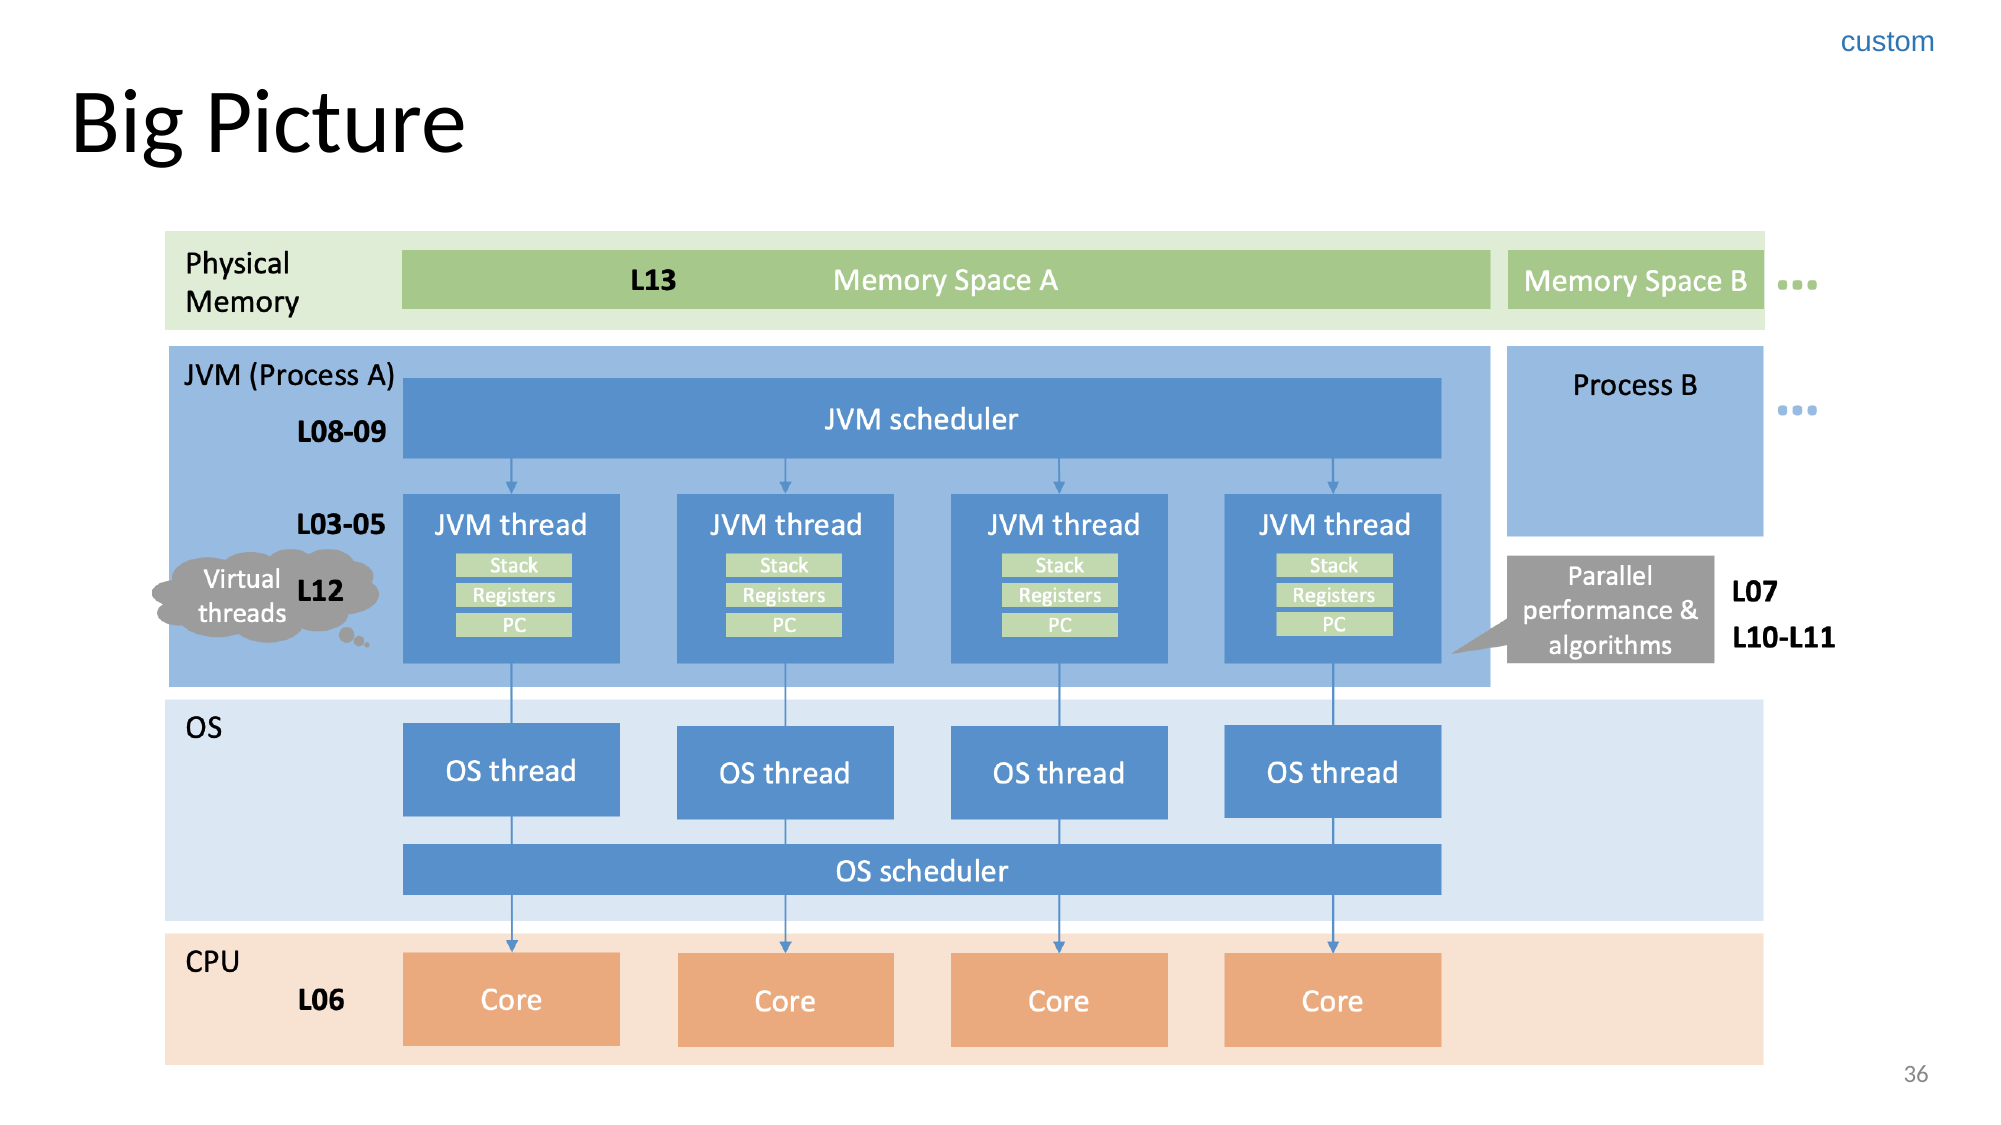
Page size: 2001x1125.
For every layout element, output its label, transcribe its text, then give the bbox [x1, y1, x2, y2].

text_box custom [1825, 14, 1951, 65]
slide_number 36 [1412, 1042, 1945, 1103]
picture [152, 214, 1848, 1070]
title Big Picture [55, 29, 1945, 216]
